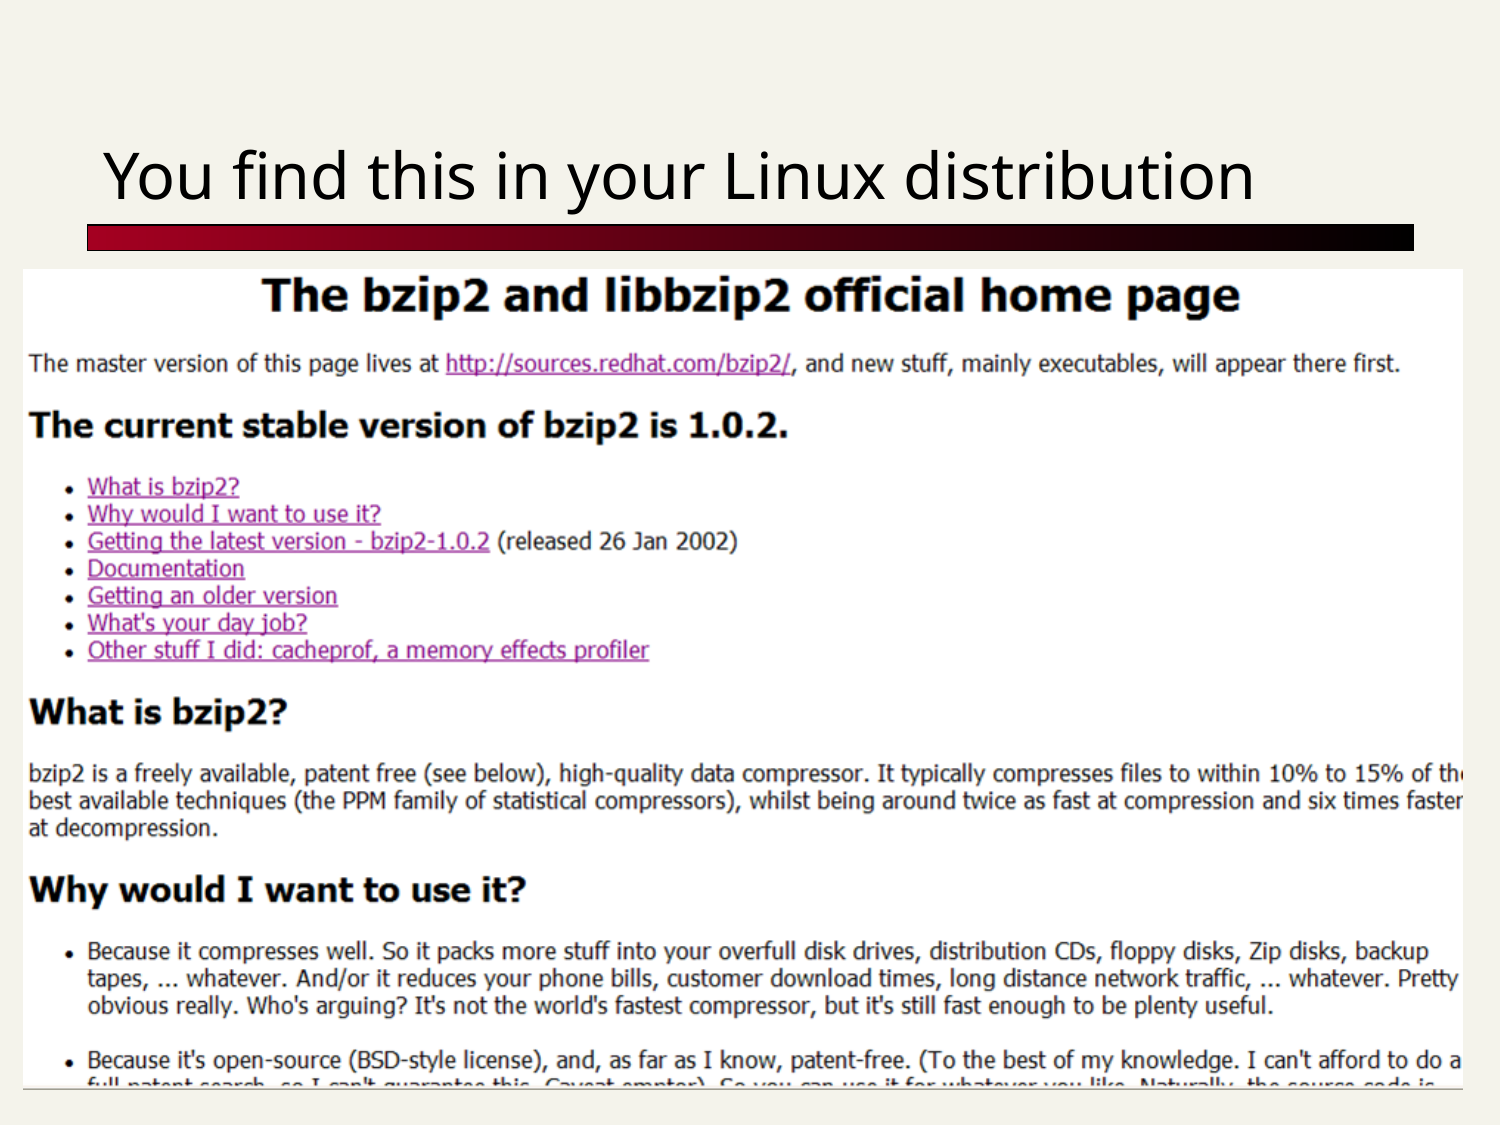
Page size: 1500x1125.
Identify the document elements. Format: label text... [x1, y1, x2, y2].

picture [23, 269, 1463, 1091]
title You find this in your Linux distribution [88, 101, 1364, 221]
